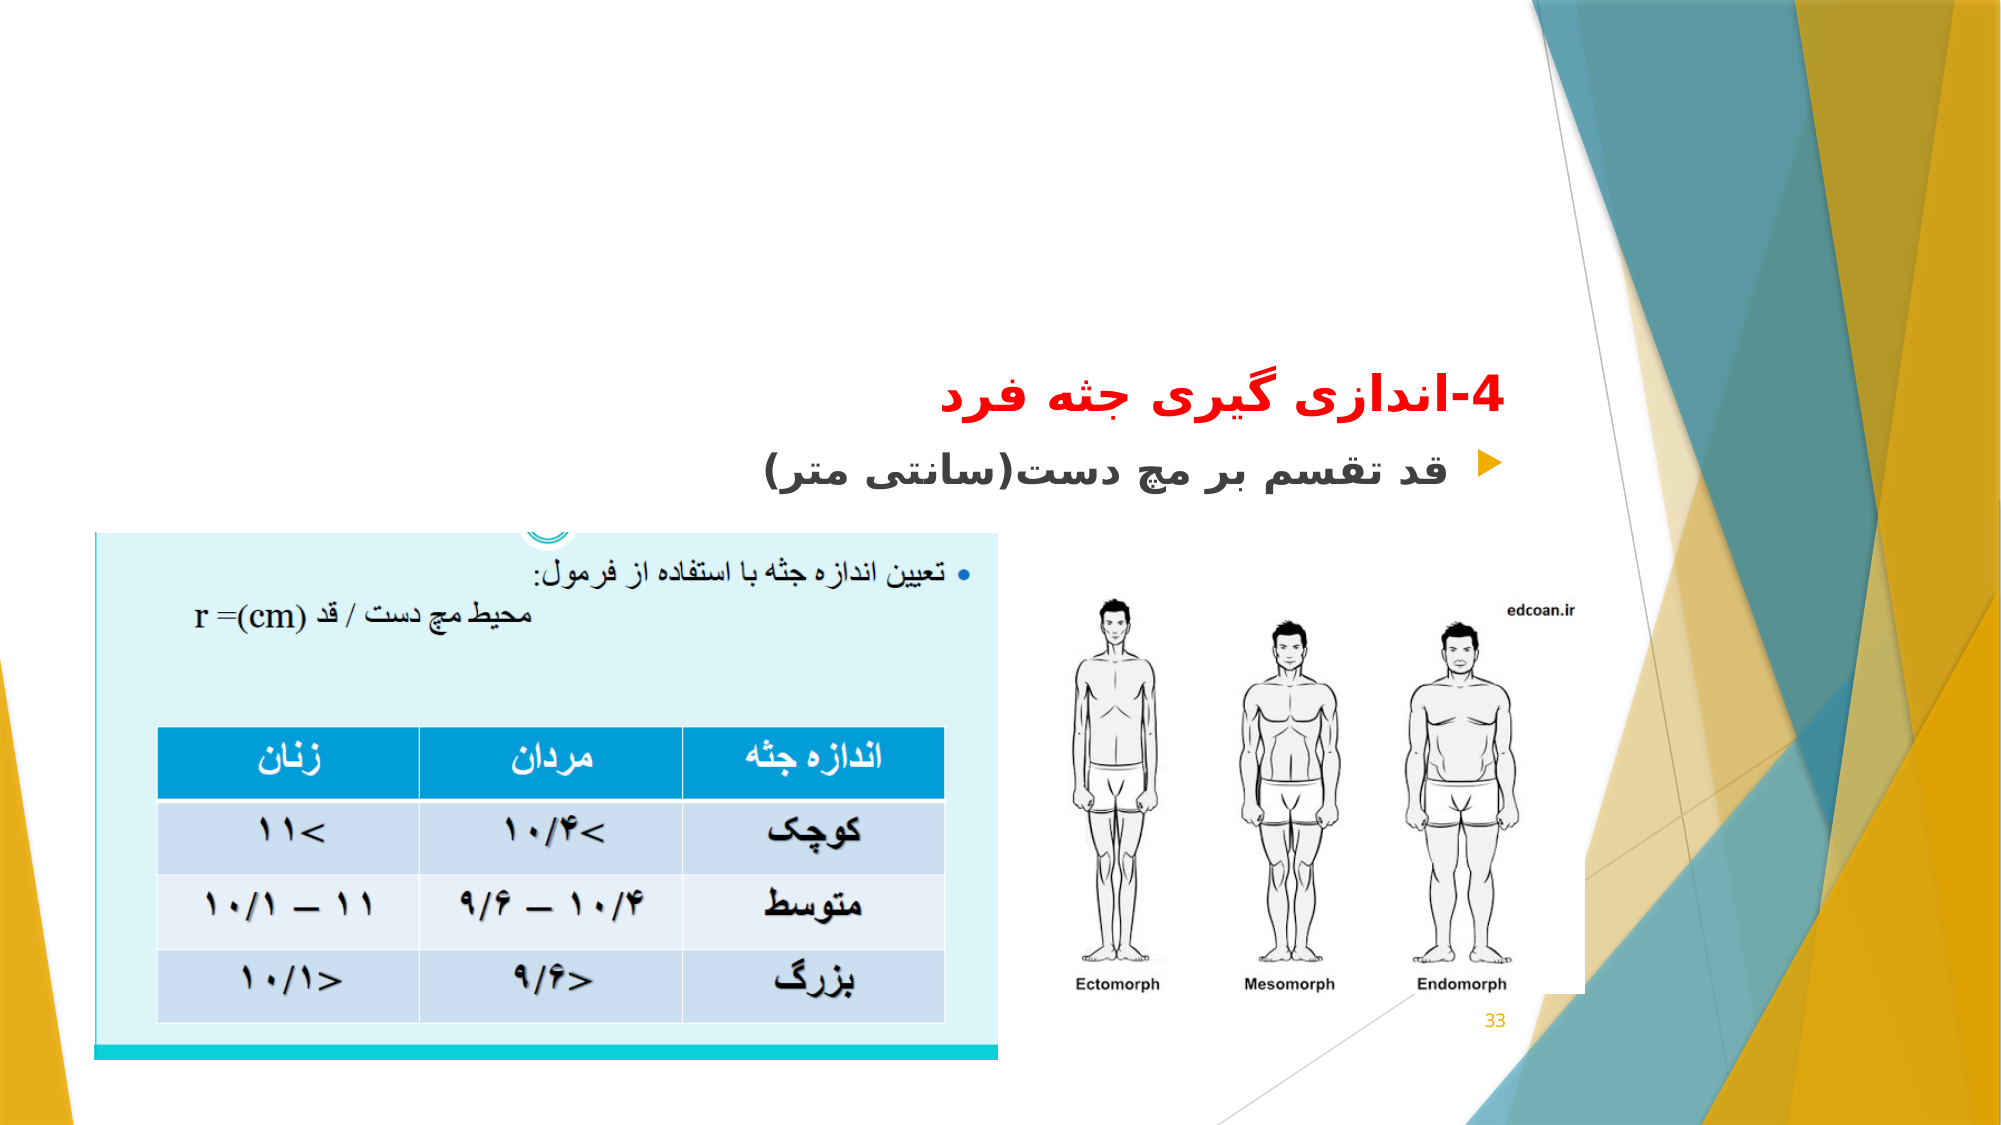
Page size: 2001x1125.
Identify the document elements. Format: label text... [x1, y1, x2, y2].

picture [92, 532, 998, 1060]
list 4-اندازی گیری جثه فرد قد تقسم بر مچ دست(سانتی متر) [111, 354, 1522, 992]
slide_number 33 [1409, 1004, 1522, 1051]
picture [1013, 597, 1585, 995]
